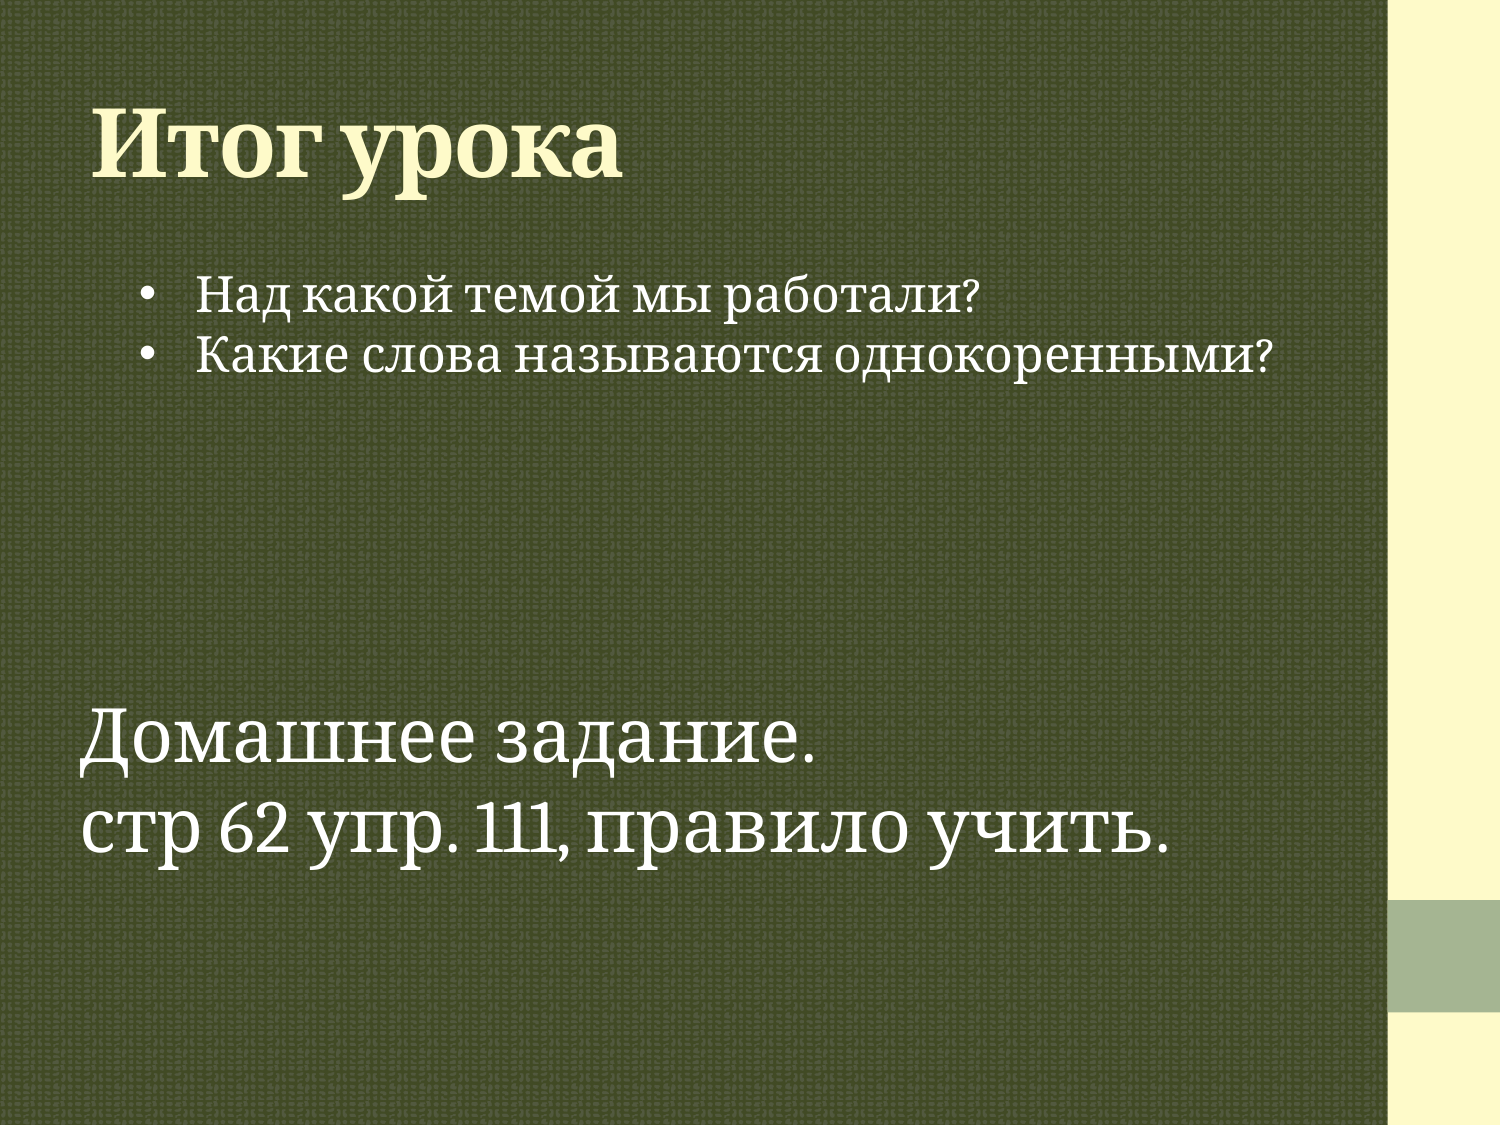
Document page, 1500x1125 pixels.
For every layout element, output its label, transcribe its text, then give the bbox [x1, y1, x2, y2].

text_box Над какой темой мы работали? Какие слова называются однокоренными? [123, 255, 1306, 390]
title Итог урока [75, 45, 1325, 233]
text_box Домашнее задание. стр 62 упр. 111, правило учить. [64, 680, 1392, 876]
